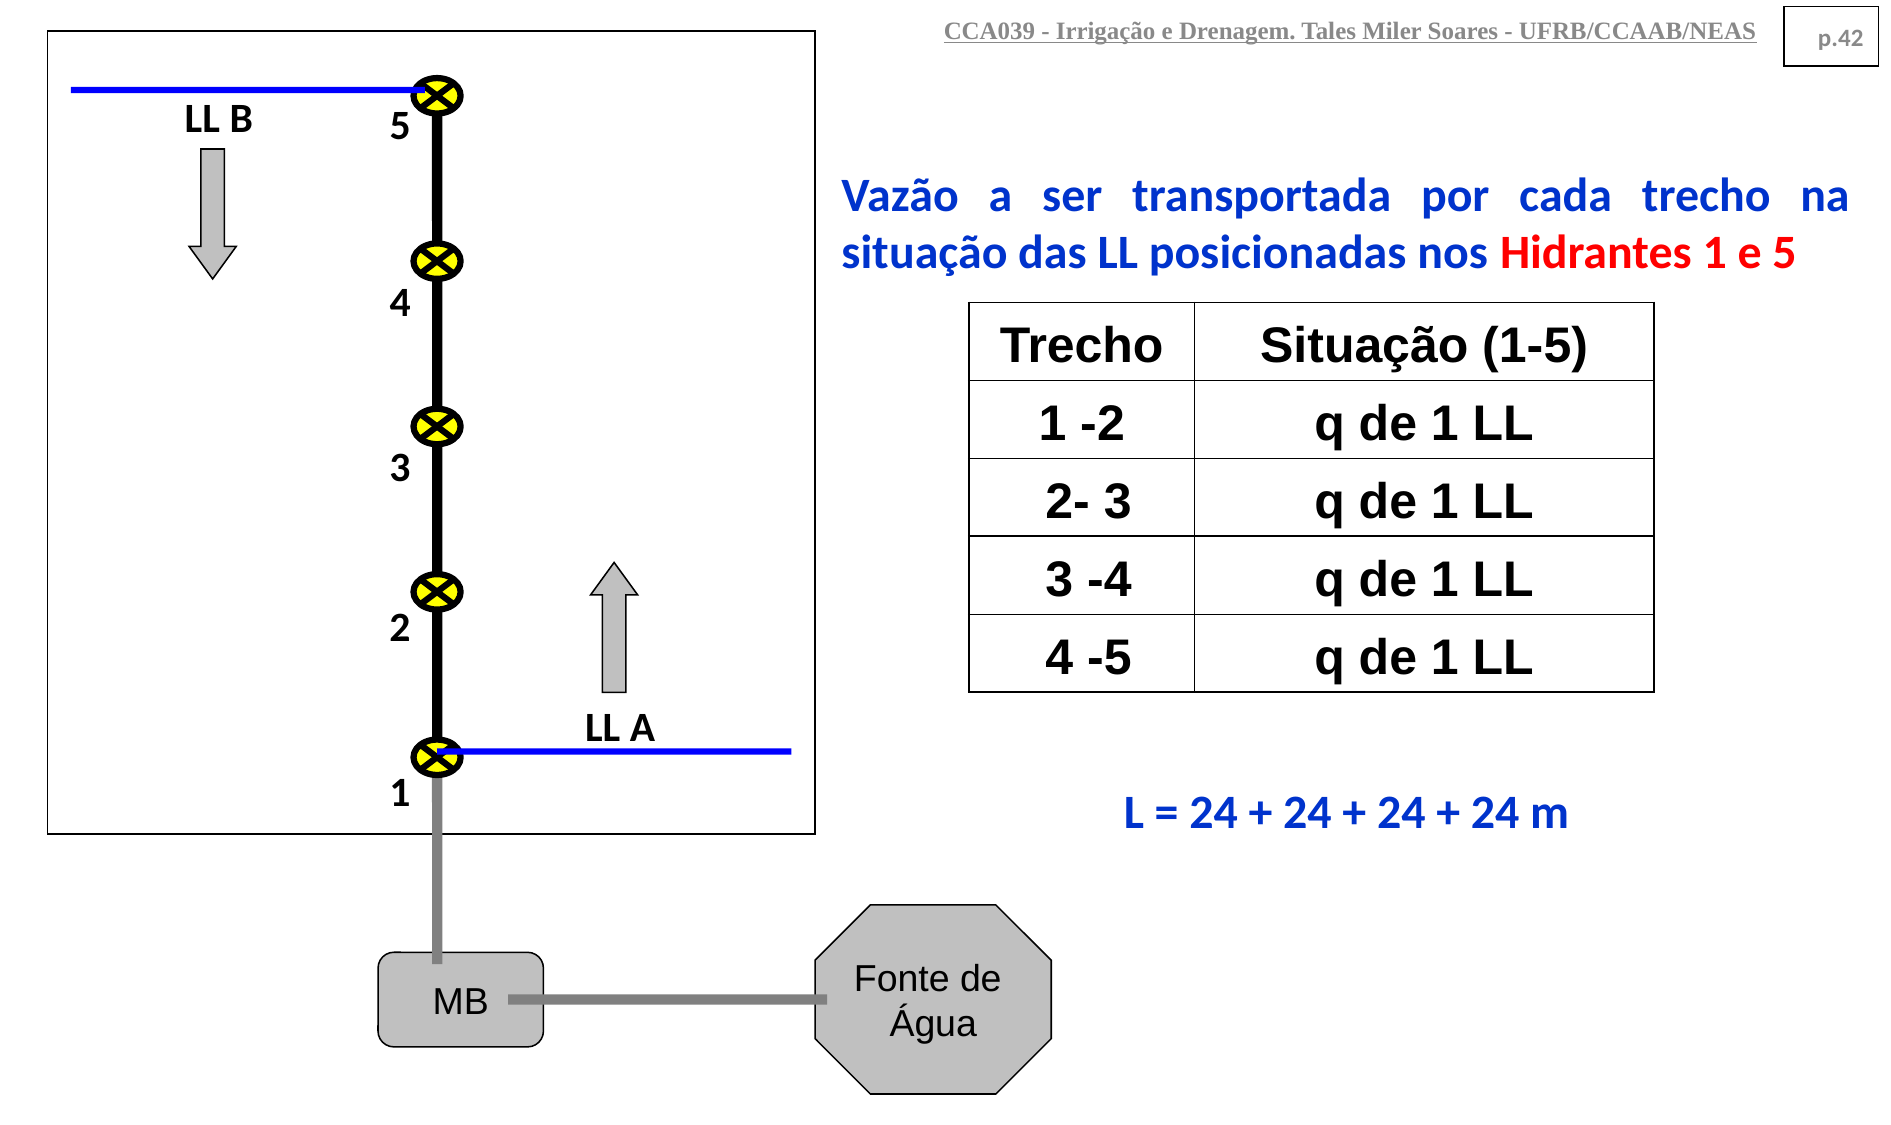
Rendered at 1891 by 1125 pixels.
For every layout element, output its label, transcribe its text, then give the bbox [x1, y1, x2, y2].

text_box 5 [366, 90, 426, 155]
table_header Situação (1-5) [1195, 303, 1653, 380]
text_box [413, 243, 461, 279]
text_box L = 24 + 24 + 24 + 24 m [1063, 773, 1631, 846]
text_box Vazão a ser transportada por cada trecho na situação das LL posicionadas nos Hidrantes 1 e 5 [826, 155, 1867, 286]
text_box 1 [365, 757, 426, 822]
text_box CCA039 - Irrigação e Drenagem. Tales Miler Soares - UFRB/CCAAB/NEAS [815, 0, 1772, 60]
table_cell 3 -4 [970, 537, 1194, 614]
text_box [414, 78, 461, 114]
text_box MB [378, 952, 544, 1047]
table_header Trecho [970, 303, 1194, 380]
text_box [413, 739, 461, 775]
table_cell 2- 3 [970, 459, 1194, 535]
text_box 2 [365, 591, 426, 657]
text_box p.42 [1783, 6, 1879, 67]
text_box [189, 148, 237, 279]
text_box [413, 574, 461, 610]
text_box 4 [366, 267, 426, 332]
table_cell q de 1 LL [1195, 615, 1653, 691]
table_cell q de 1 LL [1195, 381, 1653, 458]
text_box [590, 562, 638, 693]
table_cell 4 -5 [970, 615, 1194, 691]
text_box [413, 408, 461, 445]
table_cell q de 1 LL [1195, 537, 1653, 614]
table_cell 1 -2 [970, 381, 1194, 458]
text_box LL A [531, 692, 709, 758]
text_box Fonte de Água [815, 904, 1052, 1094]
table_cell q de 1 LL [1195, 459, 1653, 535]
text_box [47, 30, 815, 835]
text_box LL B [130, 83, 308, 149]
text_box 3 [365, 432, 426, 498]
